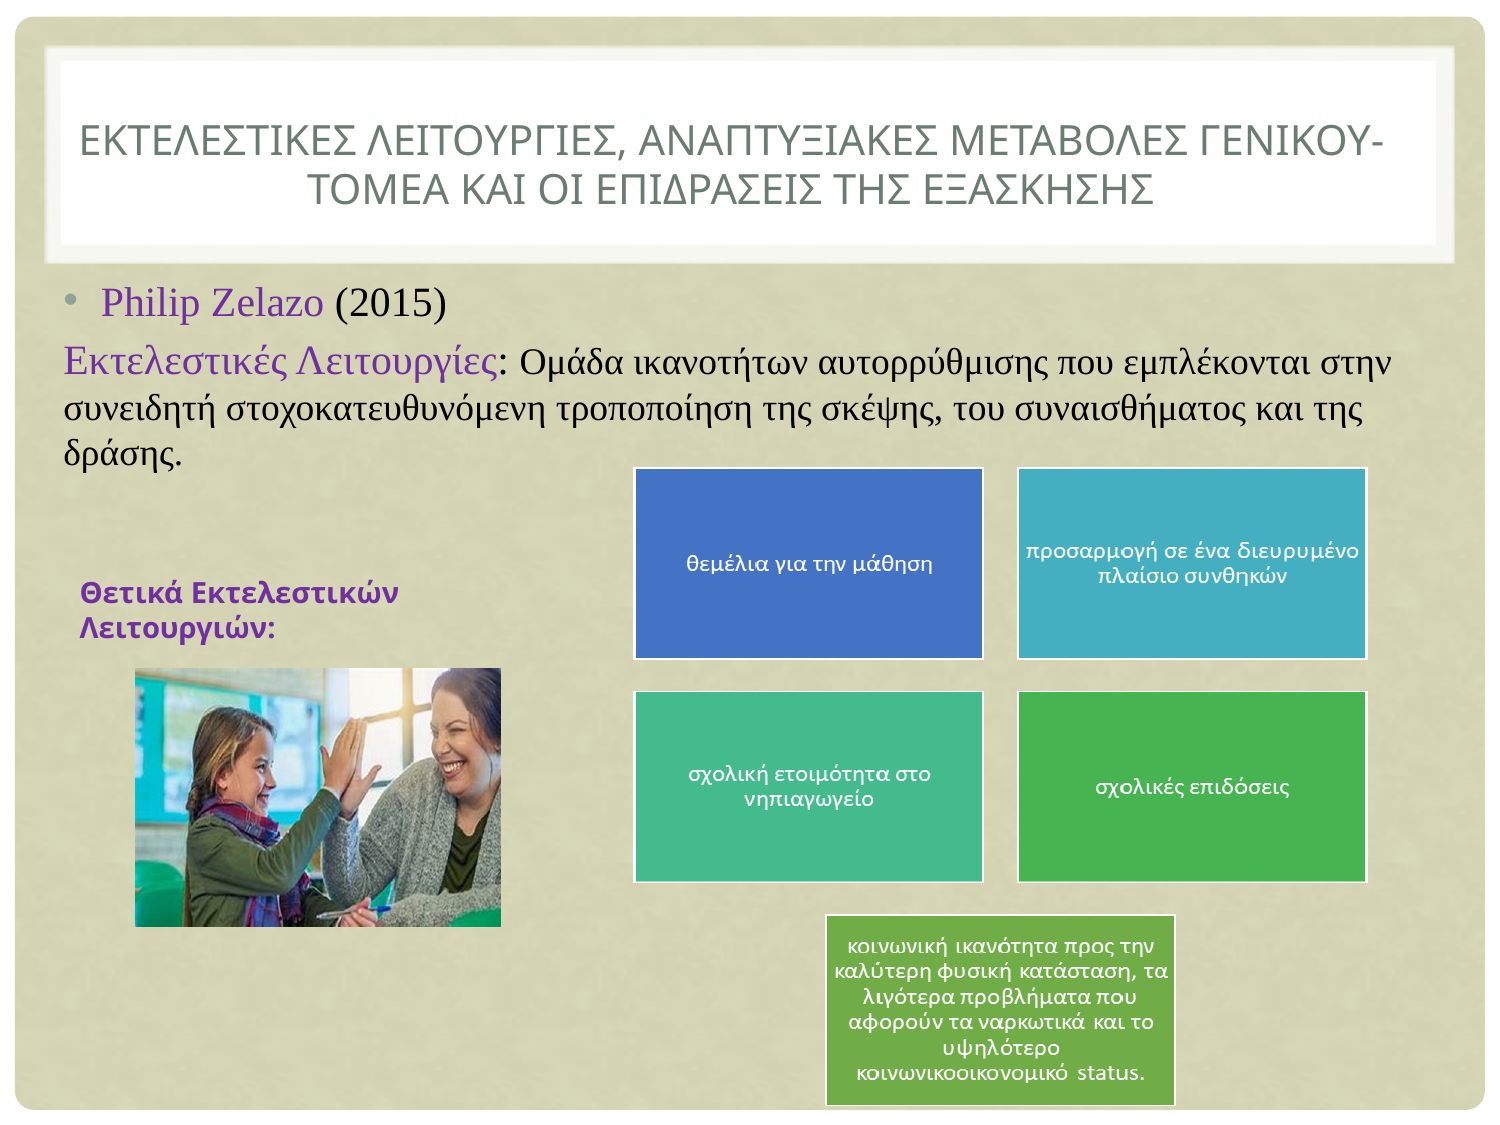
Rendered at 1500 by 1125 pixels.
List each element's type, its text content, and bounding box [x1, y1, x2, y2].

title ΕκτελεστικΕς λειτουργΙες, αναπτυξιακΕς μεταβολΕς γενικοΥ-τομΕα και οι επιδρΑσεις της εξΑσκησης [53, 137, 1409, 250]
text_box Θετικά Εκτελεστικών Λειτουργιών: [64, 566, 513, 652]
picture [513, 467, 1489, 1107]
list Philip Zelazo (2015) Εκτελεστικές Λειτουργίες: Ομάδα ικανοτήτων αυτορρύθμισης που εμπλέκονται στην συνειδητή στοχοκατευθυνόμενη τροποποίηση της σκέψης, του συναισθήματος και της δράσης. [29, 267, 1483, 1106]
picture [135, 668, 501, 928]
